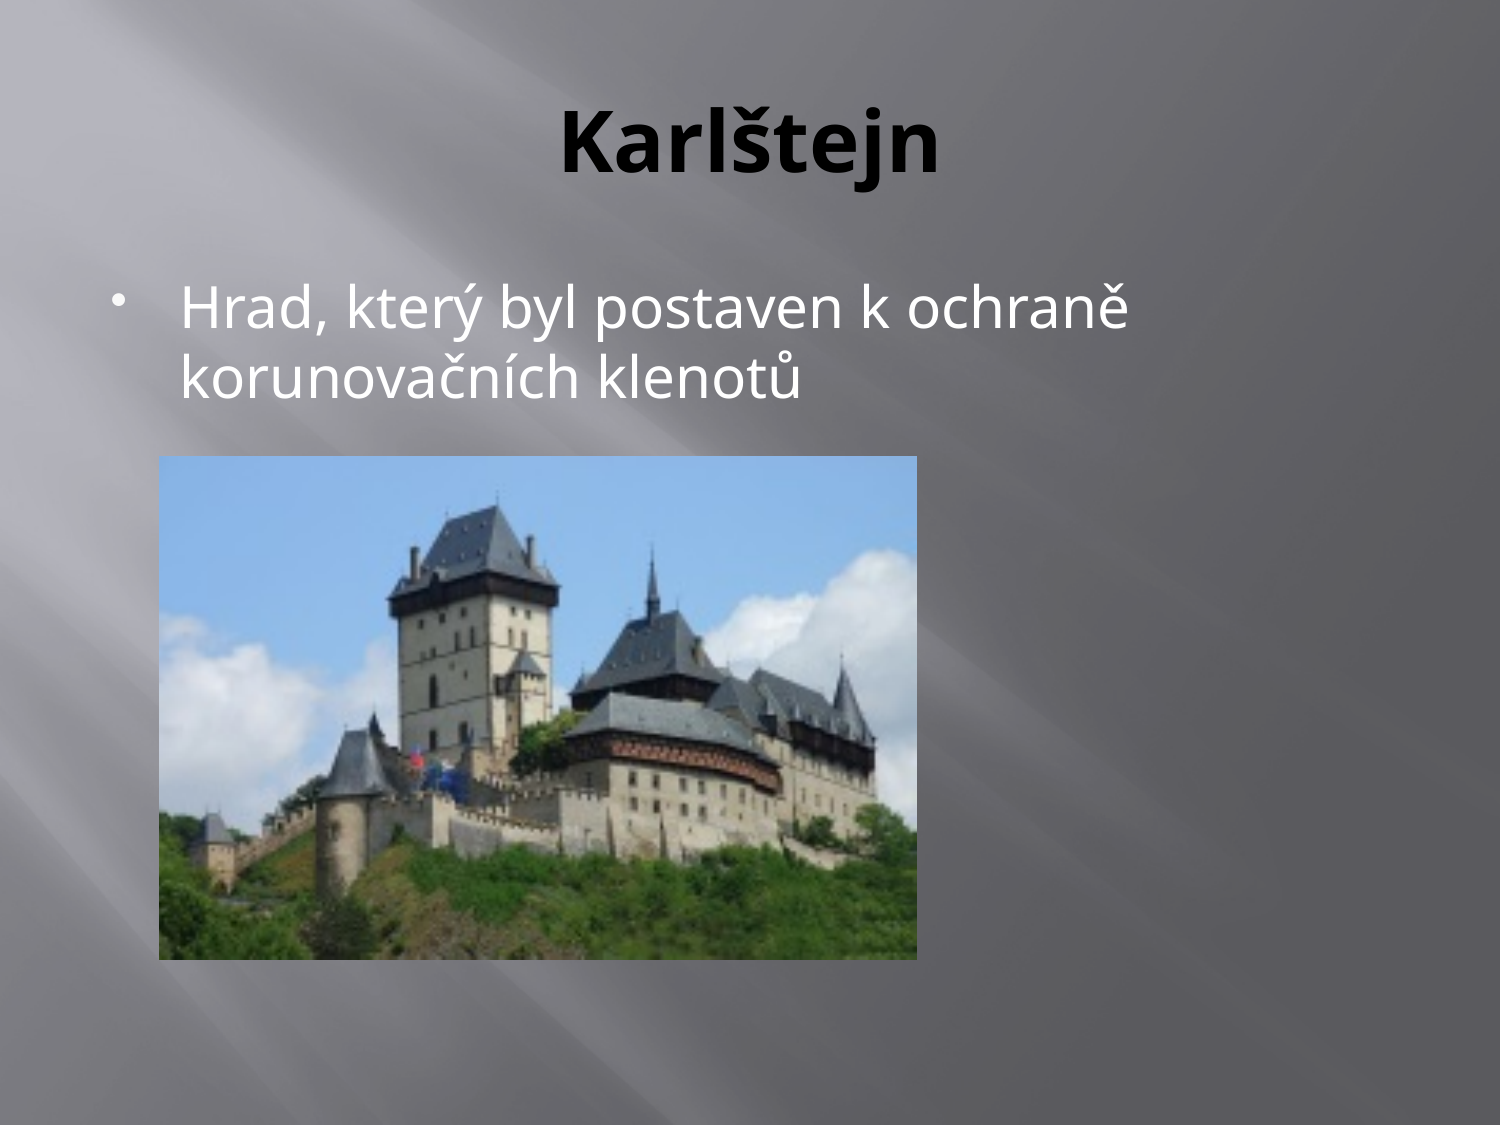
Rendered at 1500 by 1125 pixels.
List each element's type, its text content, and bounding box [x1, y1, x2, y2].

picture [159, 455, 917, 960]
title Karlštejn [75, 45, 1425, 233]
list Hrad, který byl postaven k ochraně korunovačních klenotů [75, 262, 1425, 1035]
